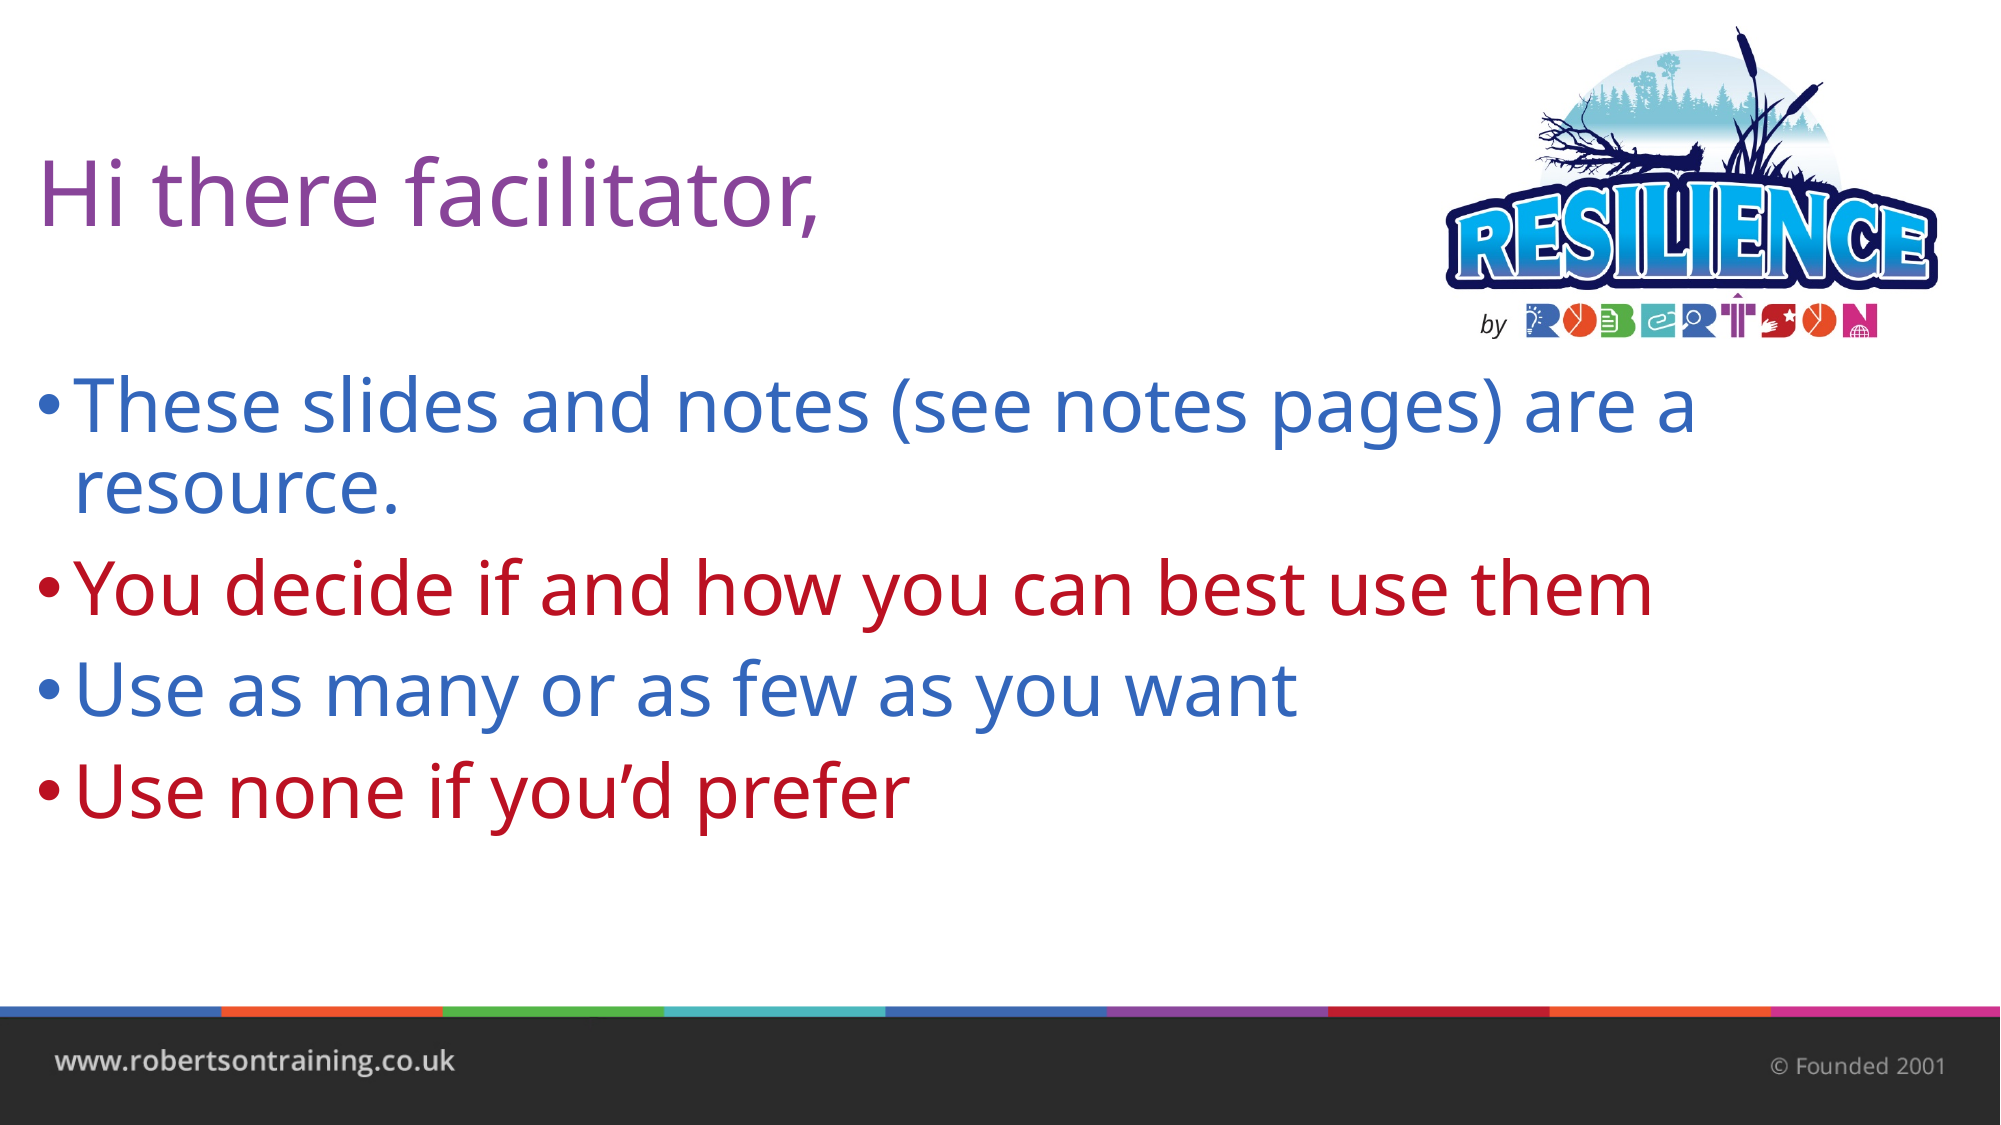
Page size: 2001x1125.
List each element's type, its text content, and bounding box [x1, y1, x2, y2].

picture [1441, 26, 1942, 339]
title Hi there facilitator, [21, 54, 1434, 339]
picture [0, 1006, 2000, 1125]
list These slides and notes (see notes pages) are a resource. You decide if and how you can best use them Use as many or as few as you want Use none if you’d prefer [21, 360, 1941, 1021]
